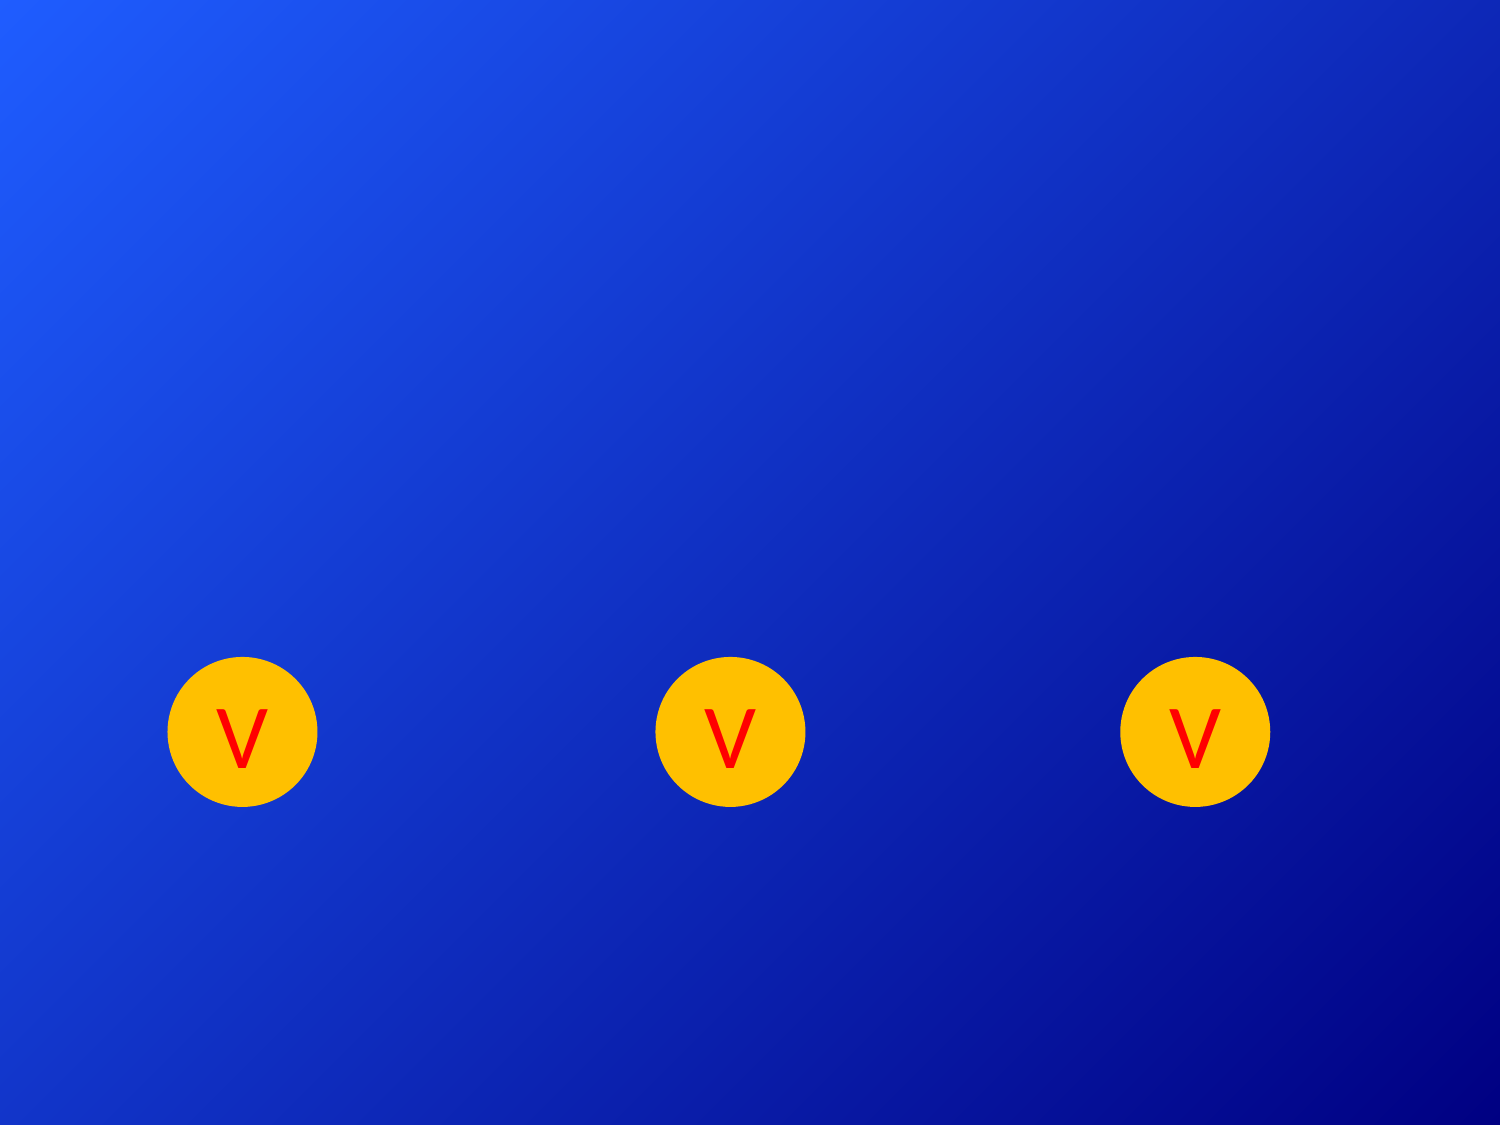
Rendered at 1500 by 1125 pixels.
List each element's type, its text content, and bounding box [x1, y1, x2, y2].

text_box V [653, 654, 808, 810]
text_box V [165, 654, 320, 810]
text_box V [1118, 654, 1273, 810]
